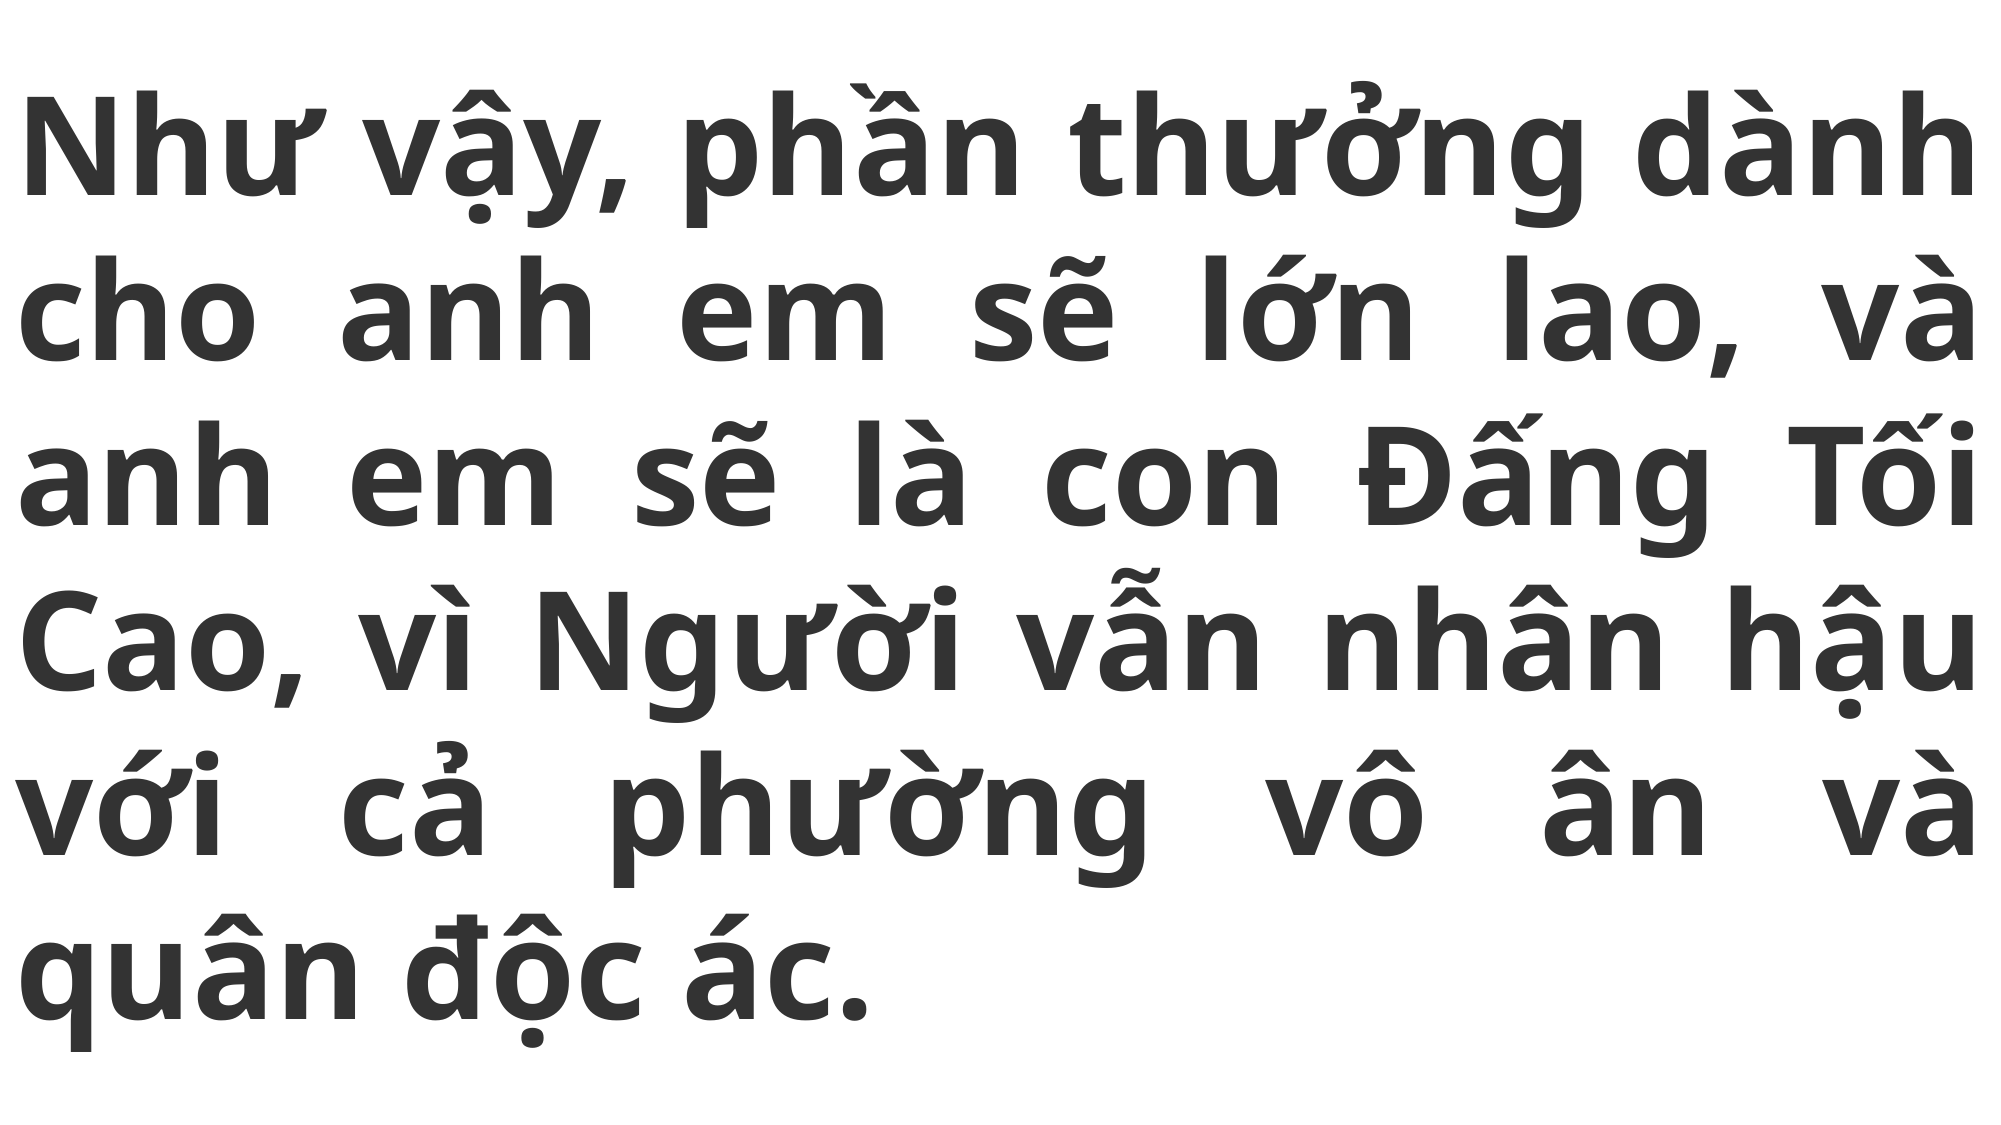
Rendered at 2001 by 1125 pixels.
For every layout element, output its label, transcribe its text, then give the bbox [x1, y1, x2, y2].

title Như vậy, phần thưởng dành cho anh em sẽ lớn lao, và anh em sẽ là con Đấng Tối Cao, vì Người vẫn nhân hậu với cả phường vô ân và quân độc ác. [0, 0, 2000, 1115]
